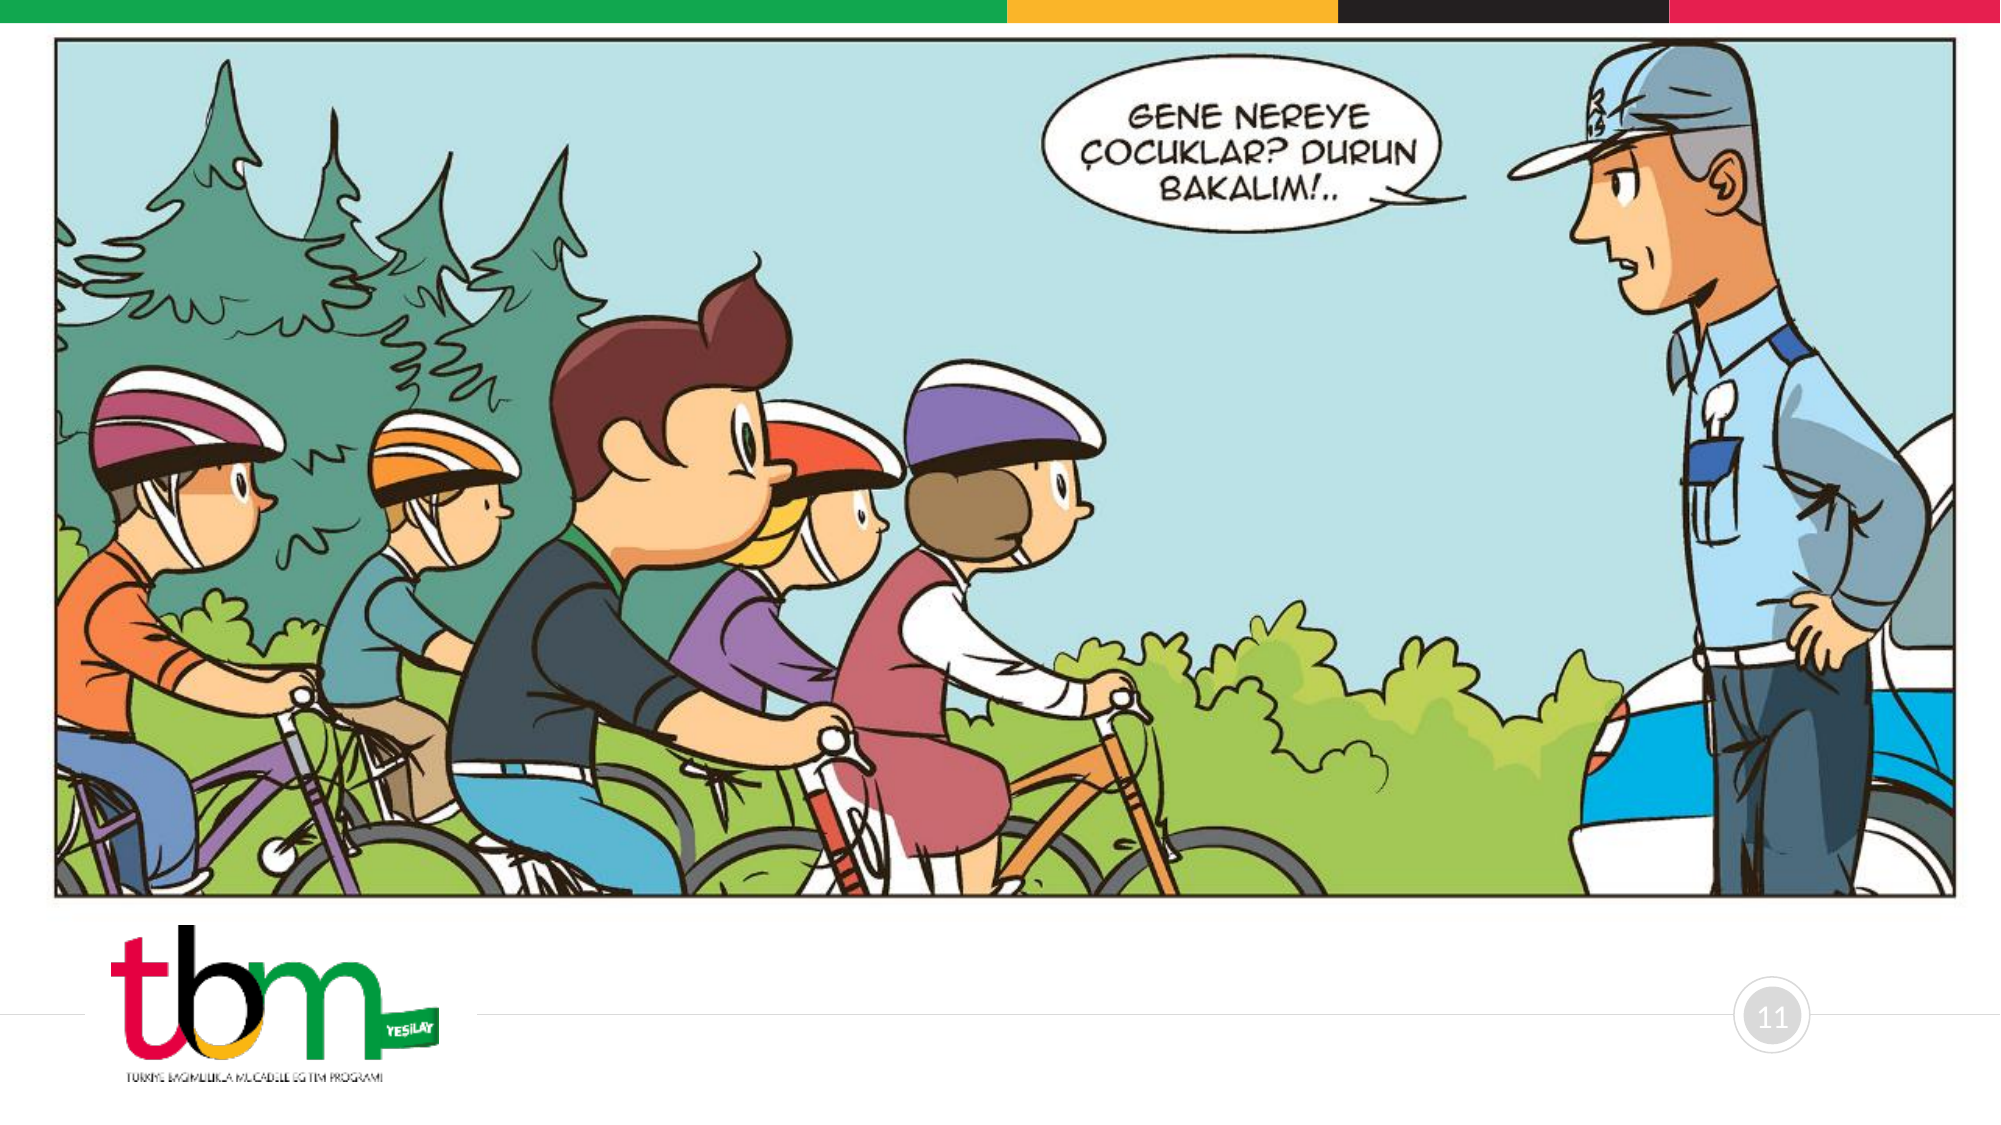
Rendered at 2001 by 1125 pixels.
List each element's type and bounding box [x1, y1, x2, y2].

text_box [0, 925, 2000, 1082]
text_box [1339, 0, 1670, 22]
text_box [1006, 0, 1339, 22]
picture [22, 22, 1978, 925]
text_box [0, 0, 1006, 24]
text_box [1670, 0, 2000, 24]
